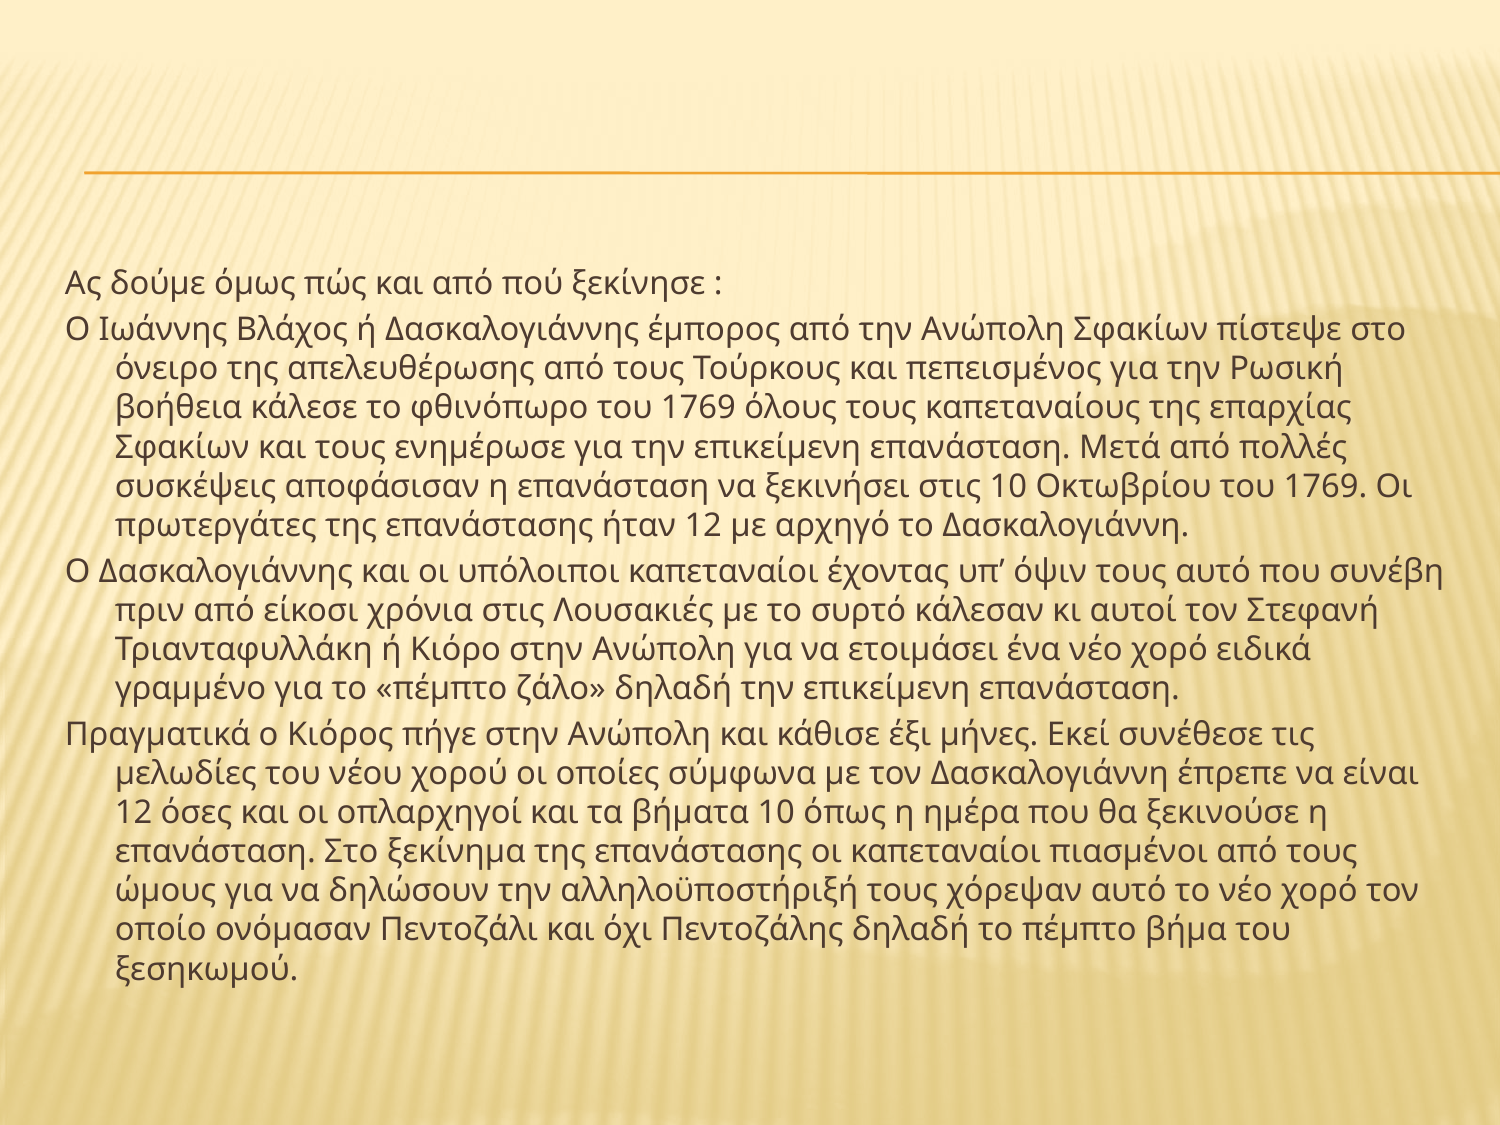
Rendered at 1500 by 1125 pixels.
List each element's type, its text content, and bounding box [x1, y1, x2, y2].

list Ας δούμε όμως πώς και από πού ξεκίνησε : Ο Ιωάννης Βλάχος ή Δασκαλογιάννης έμπορος από την Ανώπολη Σφακίων πίστεψε στο όνειρο της απελευθέρωσης από τους Τούρκους και πεπεισμένος για την Ρωσική βοήθεια κάλεσε το φθινόπωρο του 1769 όλους τους καπεταναίους της επαρχίας Σφακίων και τους ενημέρωσε για την επικείμενη επανάσταση. Μετά από πολλές συσκέψεις αποφάσισαν η επανάσταση να ξεκινήσει στις 10 Οκτωβρίου του 1769. Οι πρωτεργάτες της επανάστασης ήταν 12 με αρχηγό το Δασκαλογιάννη. Ο Δασκαλογιάννης και οι υπόλοιποι καπεταναίοι έχοντας υπ’ όψιν τους αυτό που συνέβη πριν από είκοσι χρόνια στις Λουσακιές με το συρτό κάλεσαν κι αυτοί τον Στεφανή Τριανταφυλλάκη ή Κιόρο στην Ανώπολη για να ετοιμάσει ένα νέο χορό ειδικά γραμμένο για το «πέμπτο ζάλο» δηλαδή την επικείμενη επανάσταση. Πραγματικά ο Κιόρος πήγε στην Ανώπολη και κάθισε έξι μήνες. Εκεί συνέθεσε τις μελωδίες του νέου χορού οι οποίες σύμφωνα με τον Δασκαλογιάννη έπρεπε να είναι 12 όσες και οι οπλαρχηγοί και τα βήματα 10 όπως η ημέρα που θα ξεκινούσε η επανάσταση. Στο ξεκίνημα της επανάστασης οι καπεταναίοι πιασμένοι από τους ώμους για να δηλώσουν την αλληλοϋποστήριξή τους χόρεψαν αυτό το νέο χορό τον οποίο ονόμασαν Πεντοζάλι και όχι Πεντοζάλης δηλαδή το πέμπτο βήμα του ξεσηκωμού. [50, 254, 1475, 998]
